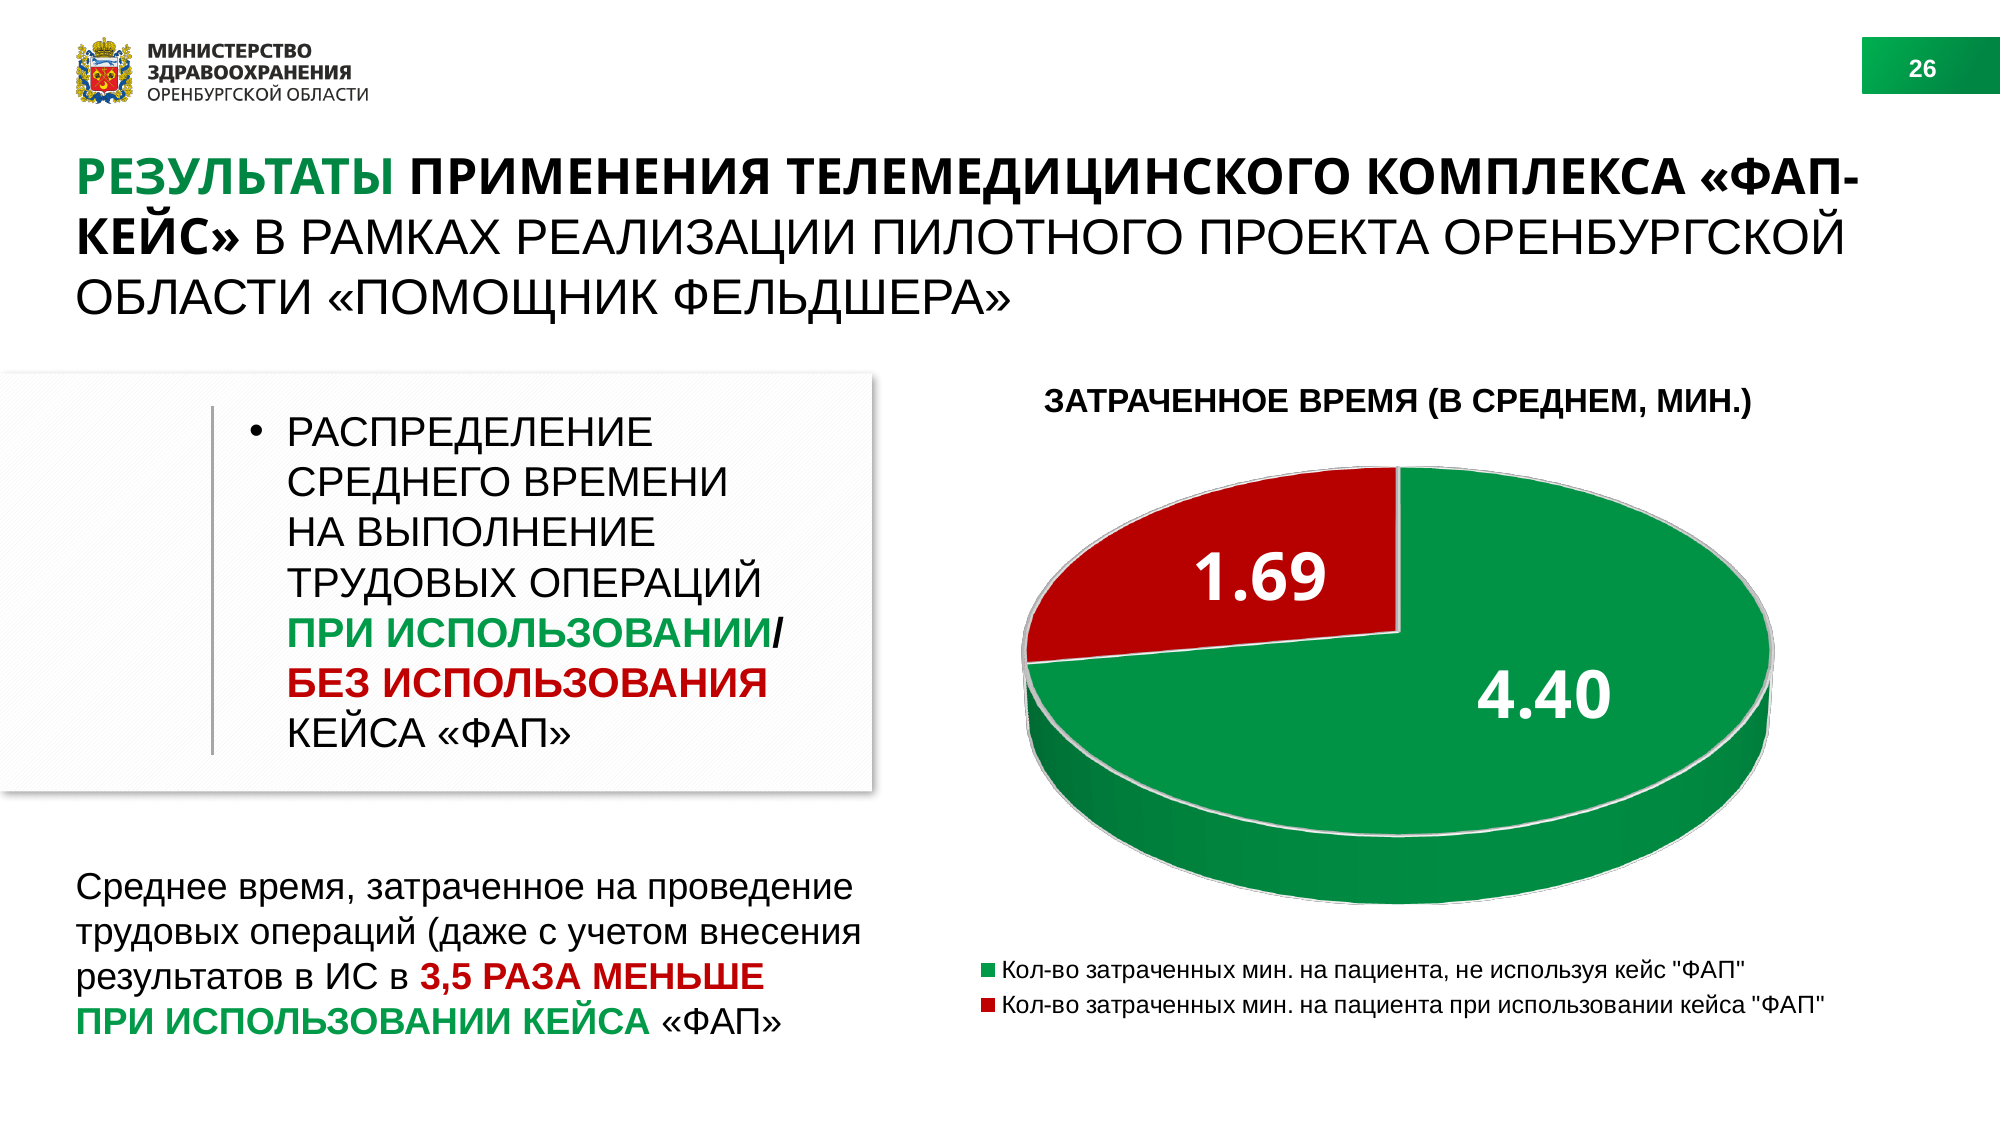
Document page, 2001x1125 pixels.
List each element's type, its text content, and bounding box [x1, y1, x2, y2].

text_box РЕЗУЛЬТАТЫ ПРИМЕНЕНИЯ ТЕЛЕМЕДИЦИНСКОГО КОМПЛЕКСА «ФАП-КЕЙС» В РАМКАХ РЕАЛИЗАЦИИ ПИЛОТНОГО ПРОЕКТА ОРЕНБУРГСКОЙ ОБЛАСТИ «ПОМОЩНИК ФЕЛЬДШЕРА» [60, 141, 1967, 328]
chart [918, 437, 1902, 1046]
text_box Среднее время, затраченное на проведение трудовых операций (даже с учетом внесения результатов в ИС в 3,5 РАЗА МЕНЬШЕ ПРИ ИСПОЛЬЗОВАНИИ КЕЙСА «ФАП» [60, 854, 904, 1046]
picture [74, 37, 369, 104]
slide_number 26 [1501, 37, 1952, 98]
text_box РАСПРЕДЕЛЕНИЕ СРЕДНЕГО ВРЕМЕНИ НА ВЫПОЛНЕНИЕ ТРУДОВЫХ ОПЕРАЦИЙ ПРИ ИСПОЛЬЗОВАНИИ/ БЕЗ ИСПОЛЬЗОВАНИЯ КЕЙСА «ФАП» [234, 383, 841, 777]
text_box ЗАТРАЧЕННОЕ ВРЕМЯ (В СРЕДНЕМ, МИН.) [978, 371, 1819, 432]
text_box [0, 372, 873, 792]
